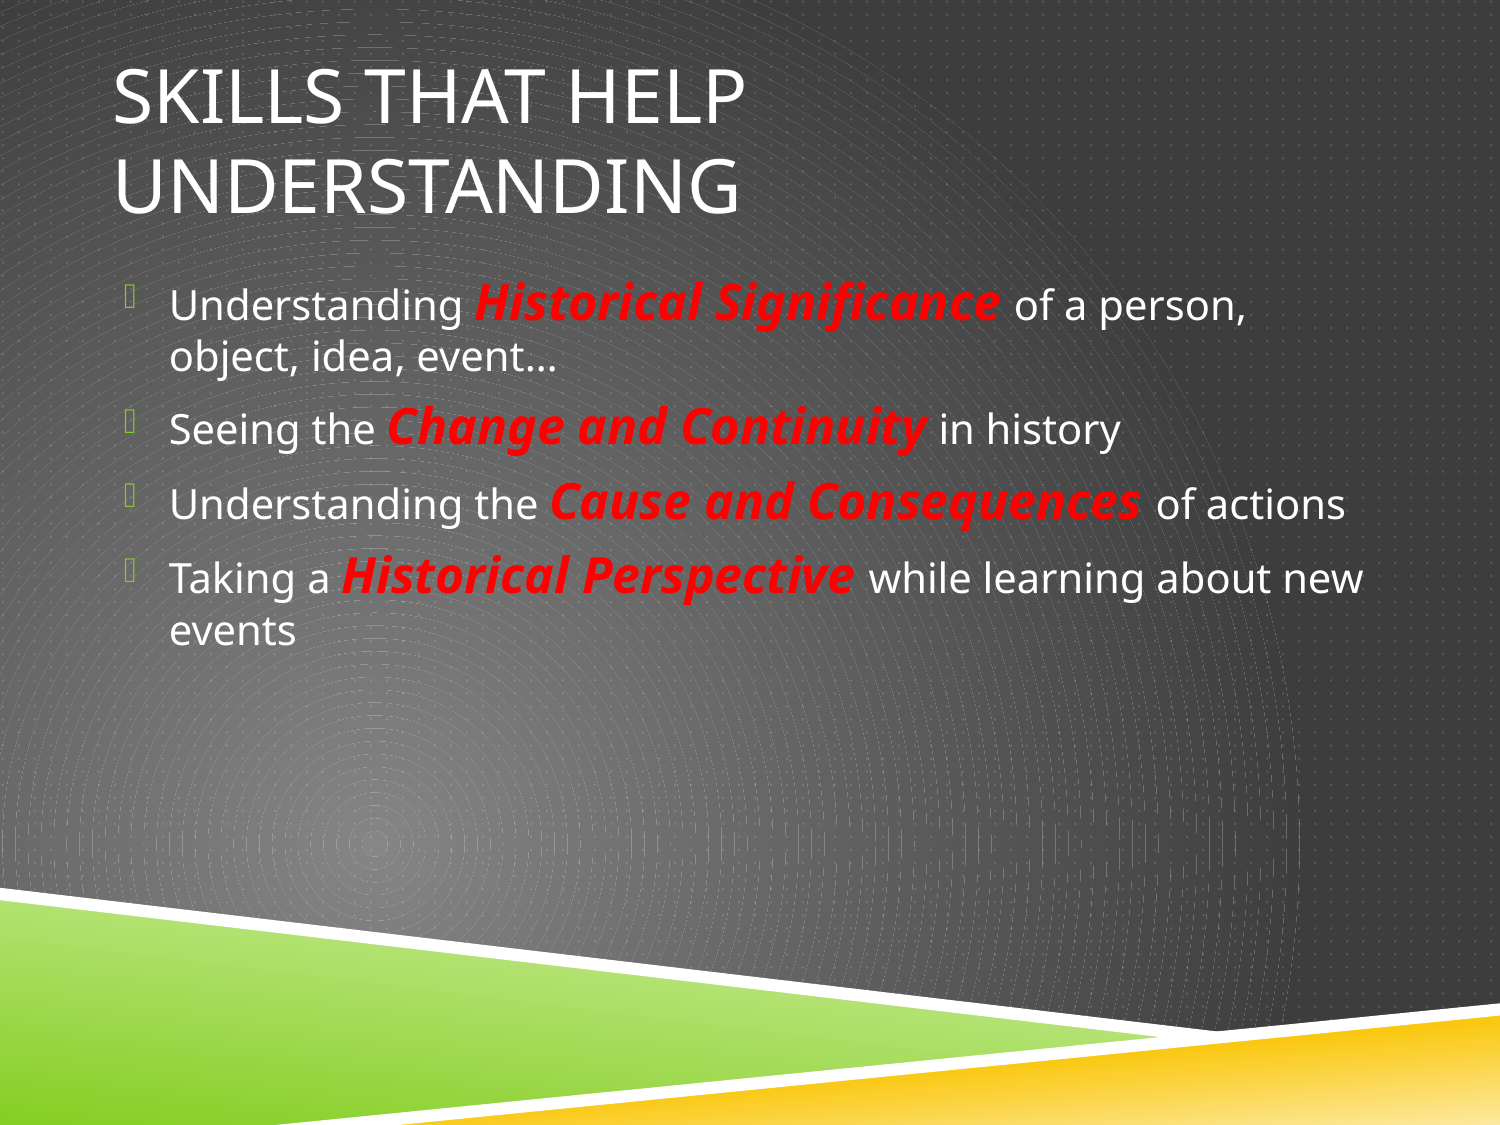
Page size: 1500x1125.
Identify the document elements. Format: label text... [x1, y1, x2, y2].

title Skills that help understanding [112, 45, 1388, 233]
list Understanding Historical Significance of a person, object, idea, event… Seeing the Change and Continuity in history Understanding the Cause and Consequences of actions Taking a Historical Perspective while learning about new events [112, 262, 1388, 875]
